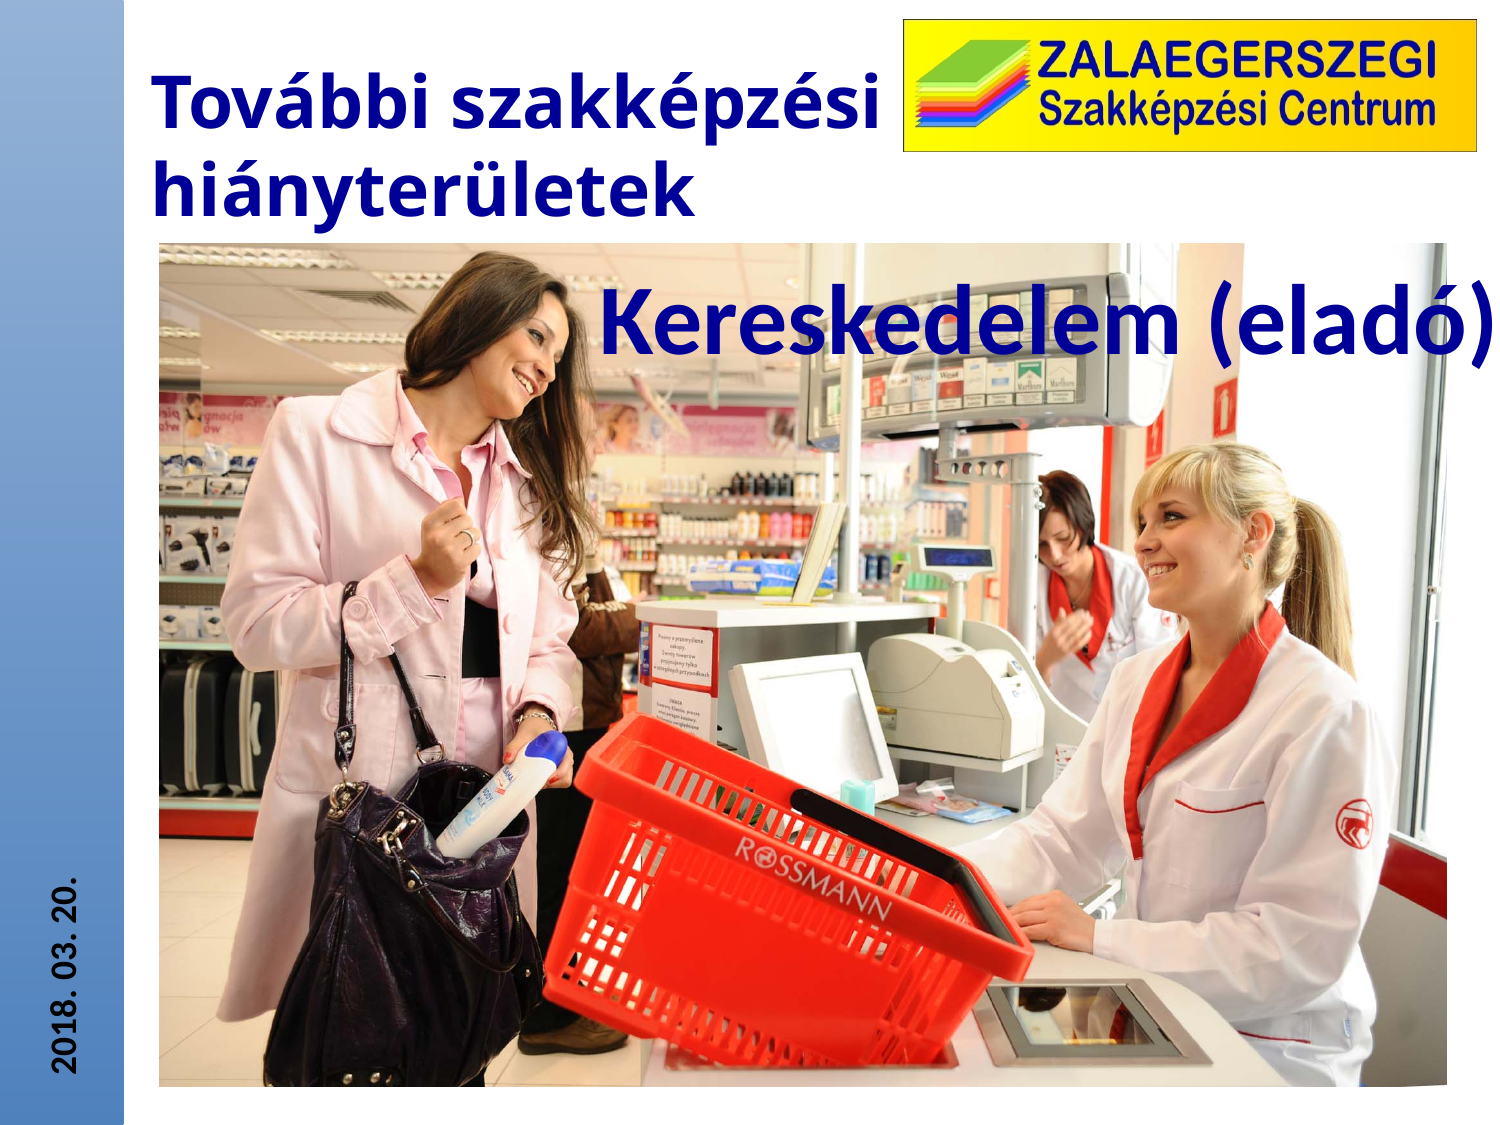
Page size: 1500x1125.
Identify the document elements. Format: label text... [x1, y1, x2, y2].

text_box [0, 0, 125, 1125]
picture [159, 243, 1448, 1088]
text_box További szakképzési hiányterületek [135, 19, 904, 268]
text_box Kereskedelem (eladó) [1450, 246, 1500, 412]
text_box 2018. 03. 20. [31, 861, 92, 1091]
picture [903, 18, 1477, 152]
